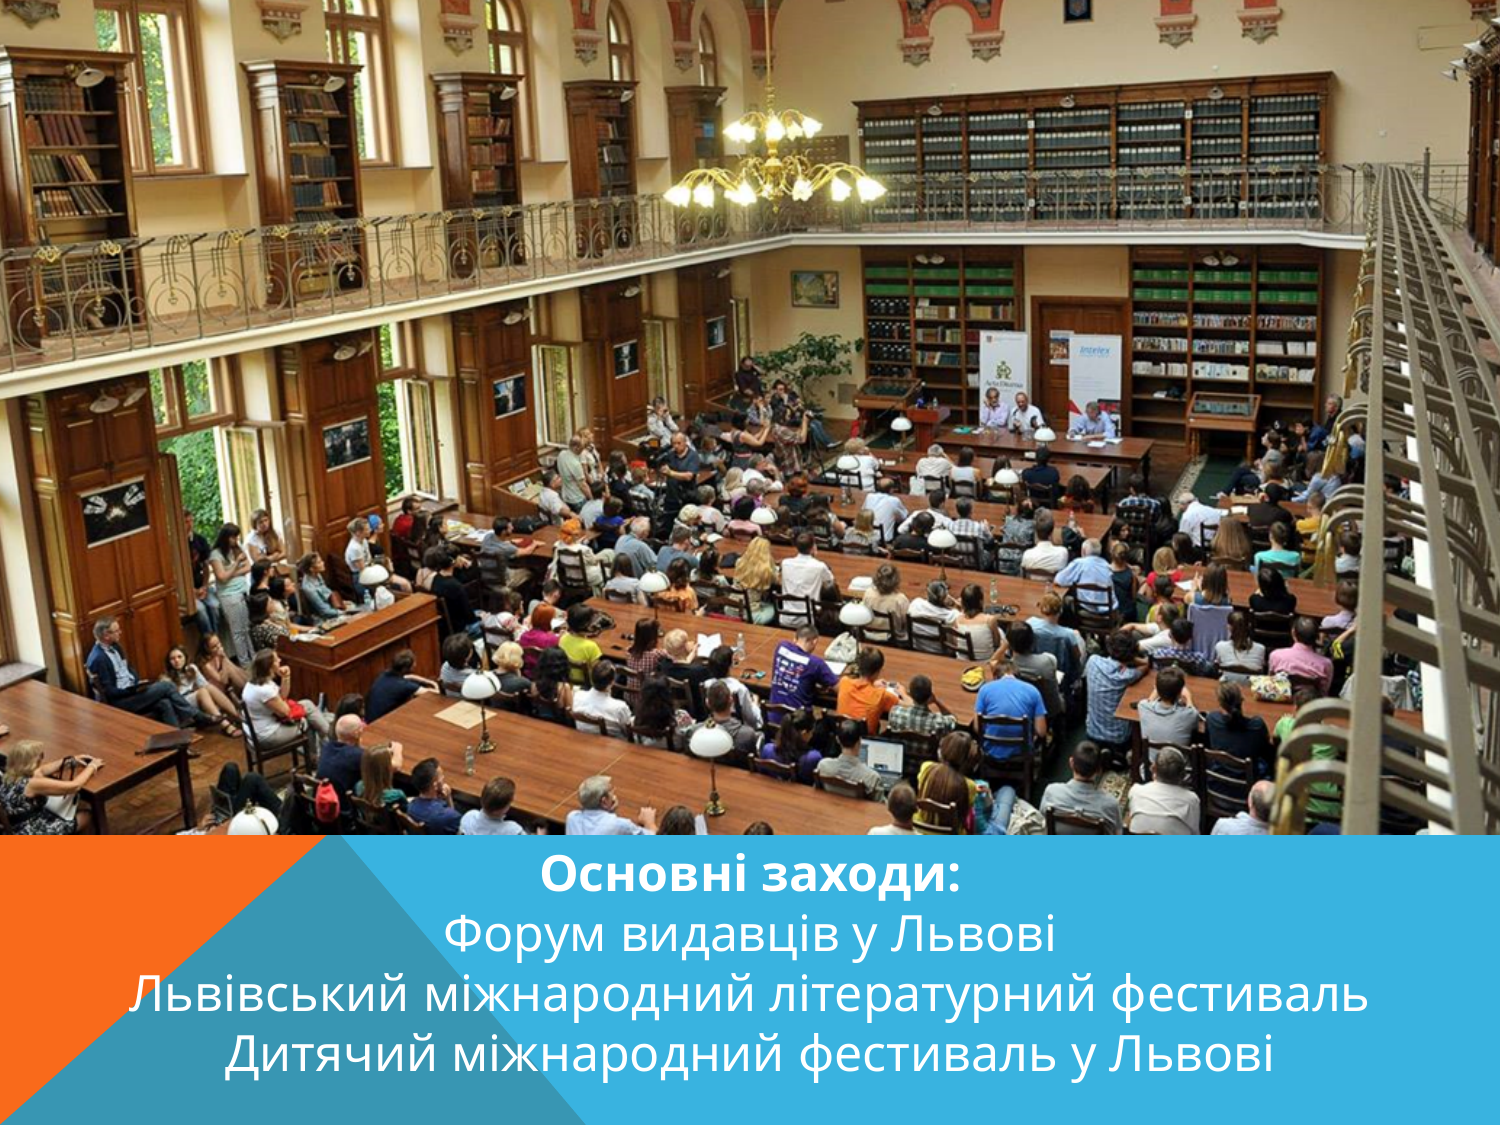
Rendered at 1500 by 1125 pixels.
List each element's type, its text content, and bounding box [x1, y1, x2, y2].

picture [0, 0, 1500, 835]
text_box Основні заходи: Форум видавців у Львові Львівський міжнародний літературний фестиваль Дитячий міжнародний фестиваль у Львові [0, 842, 1500, 1089]
